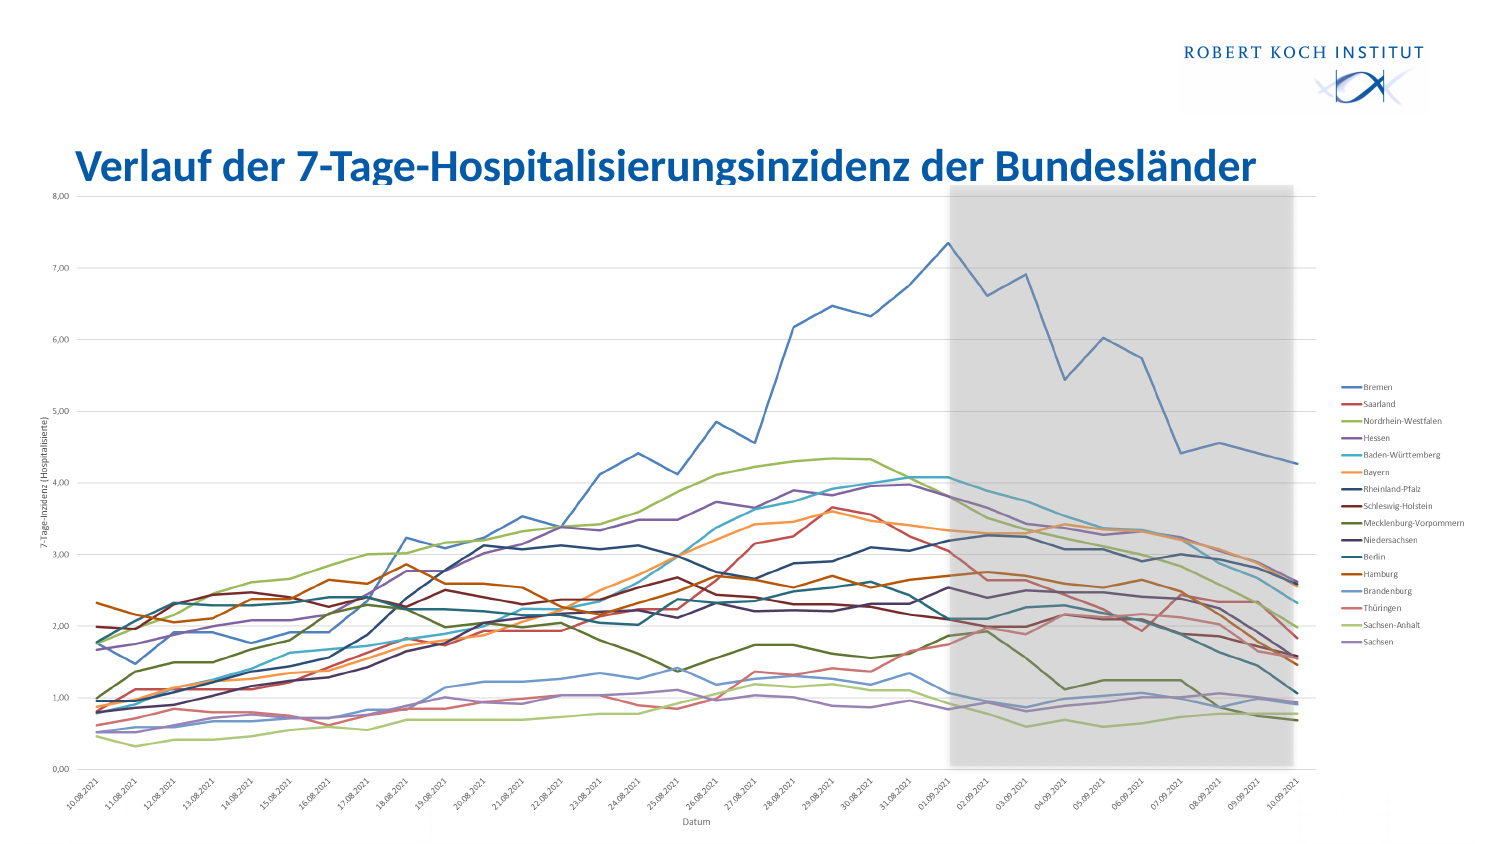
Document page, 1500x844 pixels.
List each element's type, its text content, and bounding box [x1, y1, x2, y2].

picture [1178, 40, 1430, 114]
picture [26, 184, 1474, 844]
title Verlauf der 7-Tage-Hospitalisierungsinzidenz der Bundesländer [75, 104, 1385, 183]
